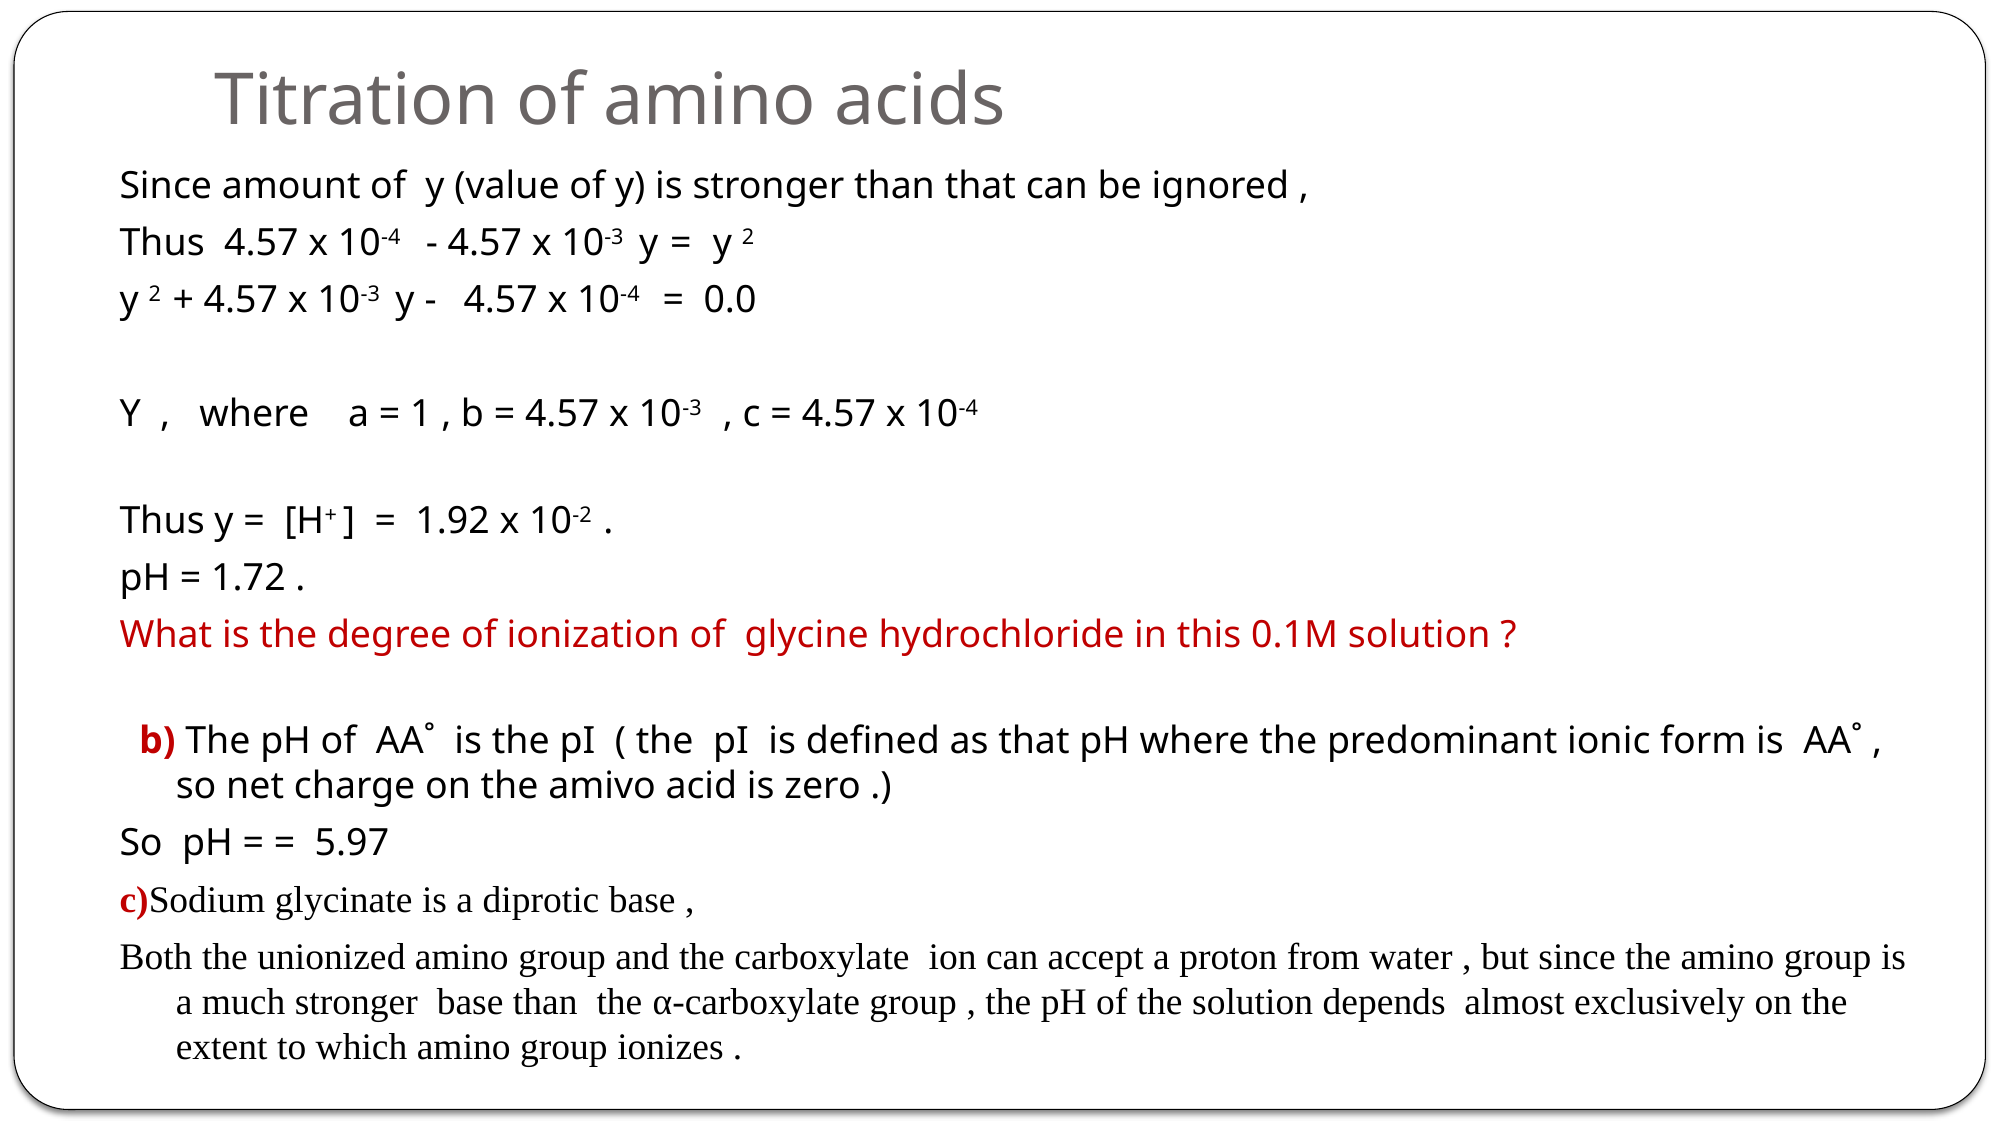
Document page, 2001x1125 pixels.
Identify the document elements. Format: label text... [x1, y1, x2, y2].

title Titration of amino acids [200, 45, 1900, 154]
